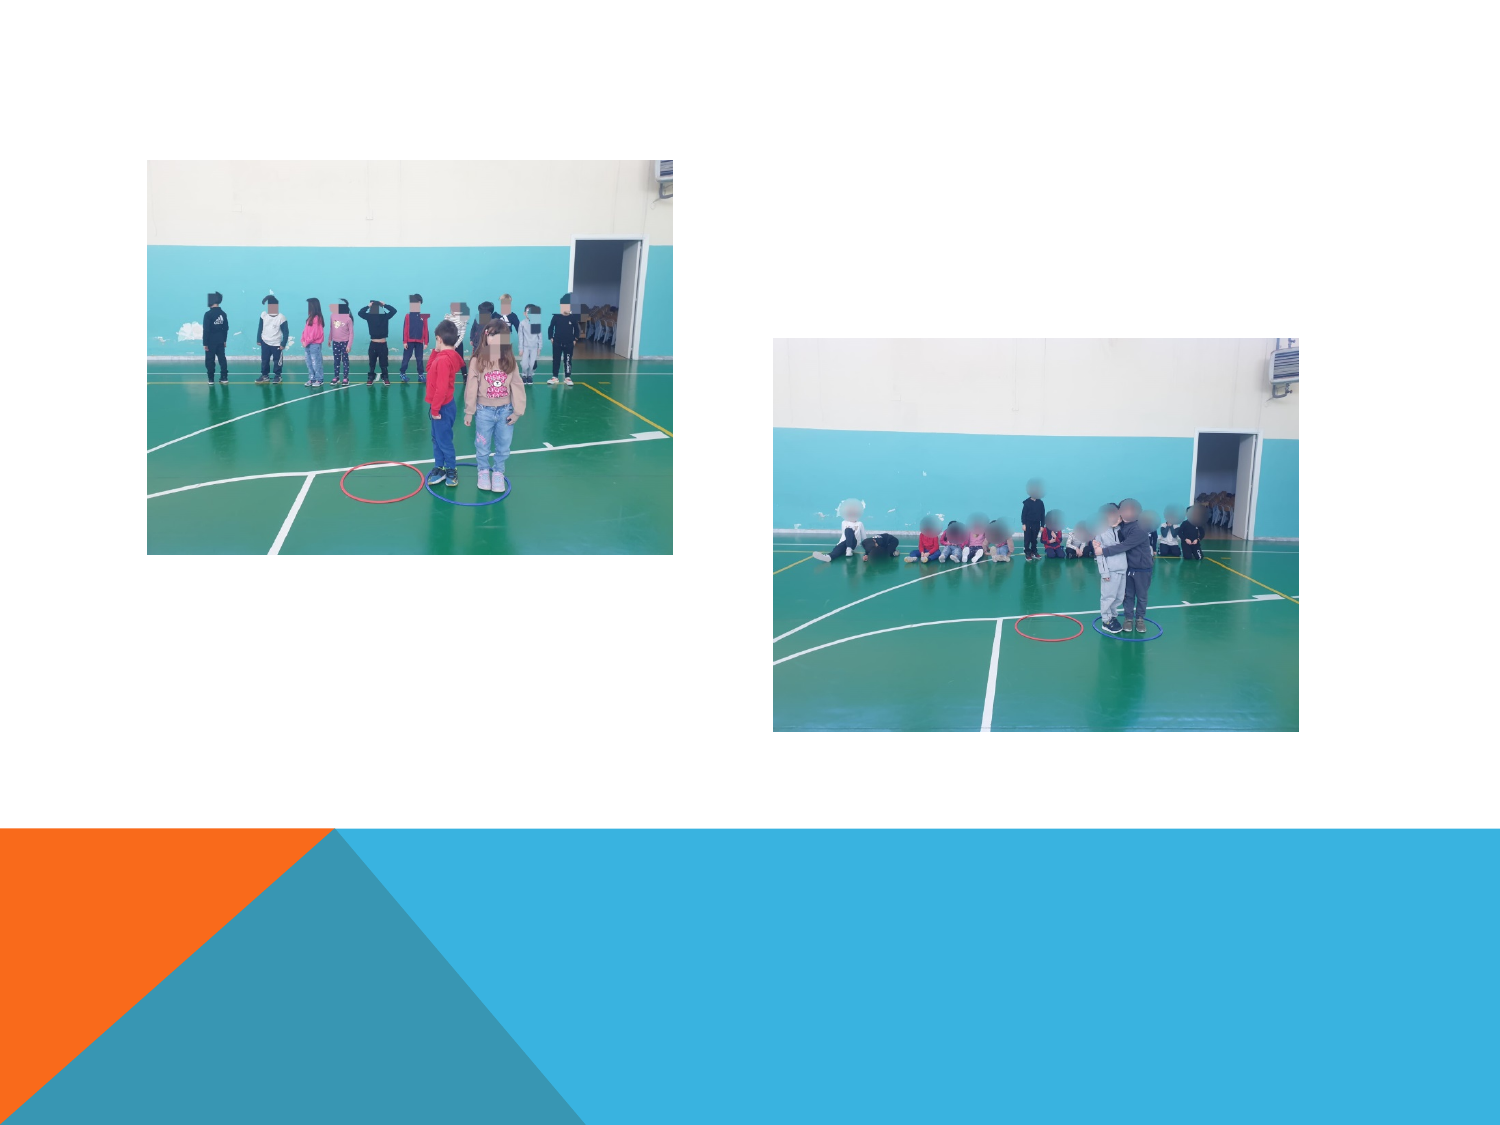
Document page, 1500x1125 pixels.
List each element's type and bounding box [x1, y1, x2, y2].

list [773, 337, 1299, 733]
list [147, 160, 673, 555]
